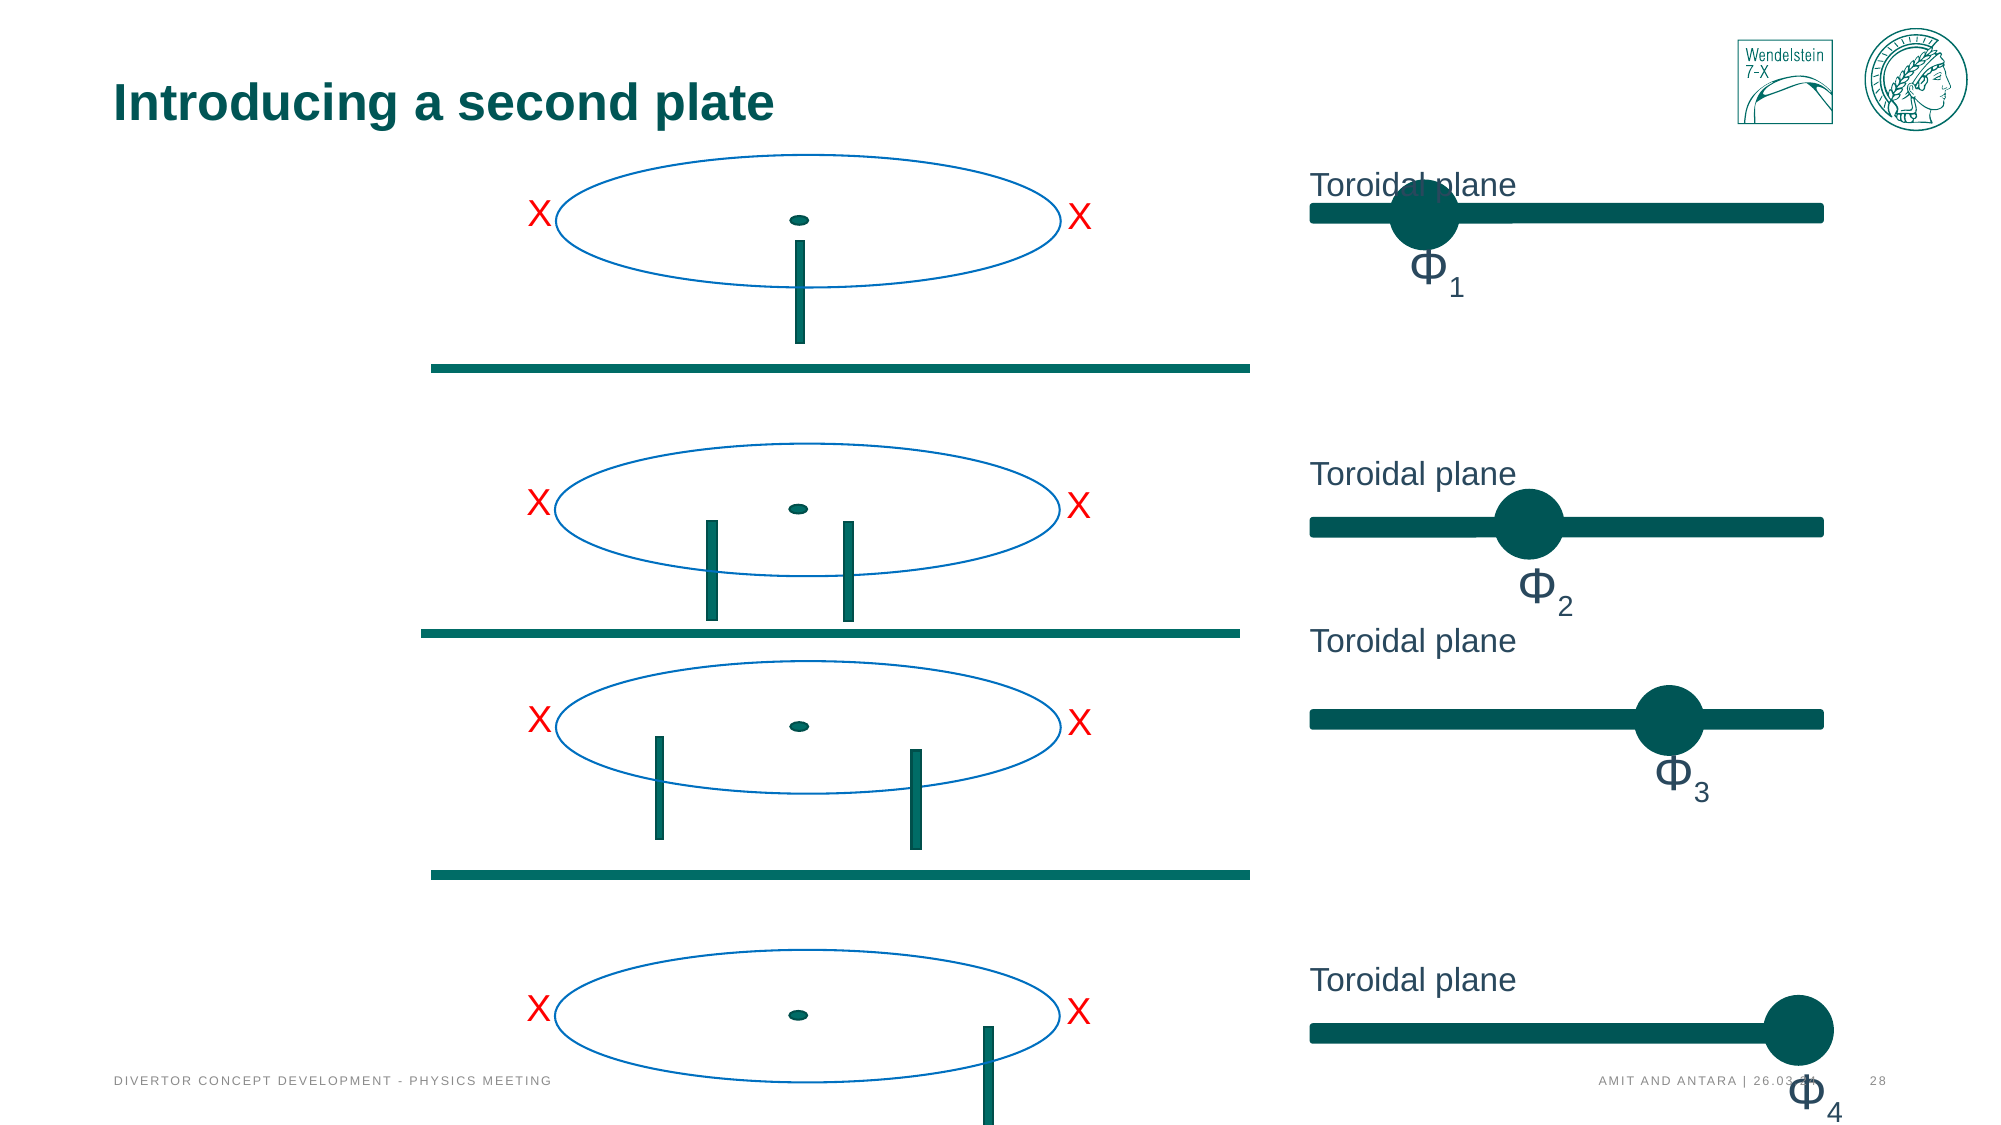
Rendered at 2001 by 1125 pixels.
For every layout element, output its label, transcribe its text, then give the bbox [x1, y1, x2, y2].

text_box [1762, 994, 1835, 1064]
text_box Φ1 [1403, 255, 1471, 304]
slide_number 28 [1831, 1064, 1886, 1089]
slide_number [1113, 1064, 1831, 1089]
text_box [655, 782, 664, 840]
title Introducing a second plate [114, 72, 1685, 201]
text_box X [511, 976, 583, 1037]
text_box [983, 1089, 994, 1125]
text_box [789, 214, 810, 226]
text_box [566, 442, 1051, 578]
text_box [566, 660, 1052, 795]
text_box [1309, 708, 1634, 731]
text_box X [1051, 473, 1123, 534]
text_box [789, 721, 810, 732]
text_box [1309, 516, 1495, 539]
text_box [788, 503, 809, 515]
text_box [706, 572, 718, 621]
text_box [567, 153, 1052, 289]
text_box Toroidal plane [1309, 154, 1611, 203]
text_box [1704, 708, 1825, 731]
text_box [1493, 492, 1566, 561]
text_box [788, 1009, 809, 1021]
text_box Φ4 [1781, 1089, 1849, 1125]
text_box [1633, 684, 1706, 757]
text_box X [1052, 184, 1124, 245]
text_box Φ3 [1648, 760, 1716, 809]
text_box [910, 749, 922, 850]
text_box X [1051, 979, 1123, 1040]
text_box Toroidal plane [1309, 443, 1611, 492]
text_box [566, 948, 1051, 1064]
text_box X [511, 470, 583, 531]
text_box [1309, 203, 1390, 225]
text_box [843, 521, 854, 622]
text_box [1309, 1022, 1764, 1045]
text_box [1388, 203, 1461, 251]
text_box Φ2 [1512, 573, 1579, 610]
text_box [1459, 202, 1825, 225]
text_box [795, 289, 805, 344]
text_box [1563, 516, 1825, 539]
text_box X [512, 181, 584, 242]
text_box X [1052, 690, 1124, 751]
text_box Toroidal plane [1309, 949, 1611, 998]
footer Divertor Concept Development - Physics Meeting [114, 1064, 1113, 1089]
text_box X [512, 687, 584, 748]
text_box Toroidal plane [1309, 610, 1611, 659]
